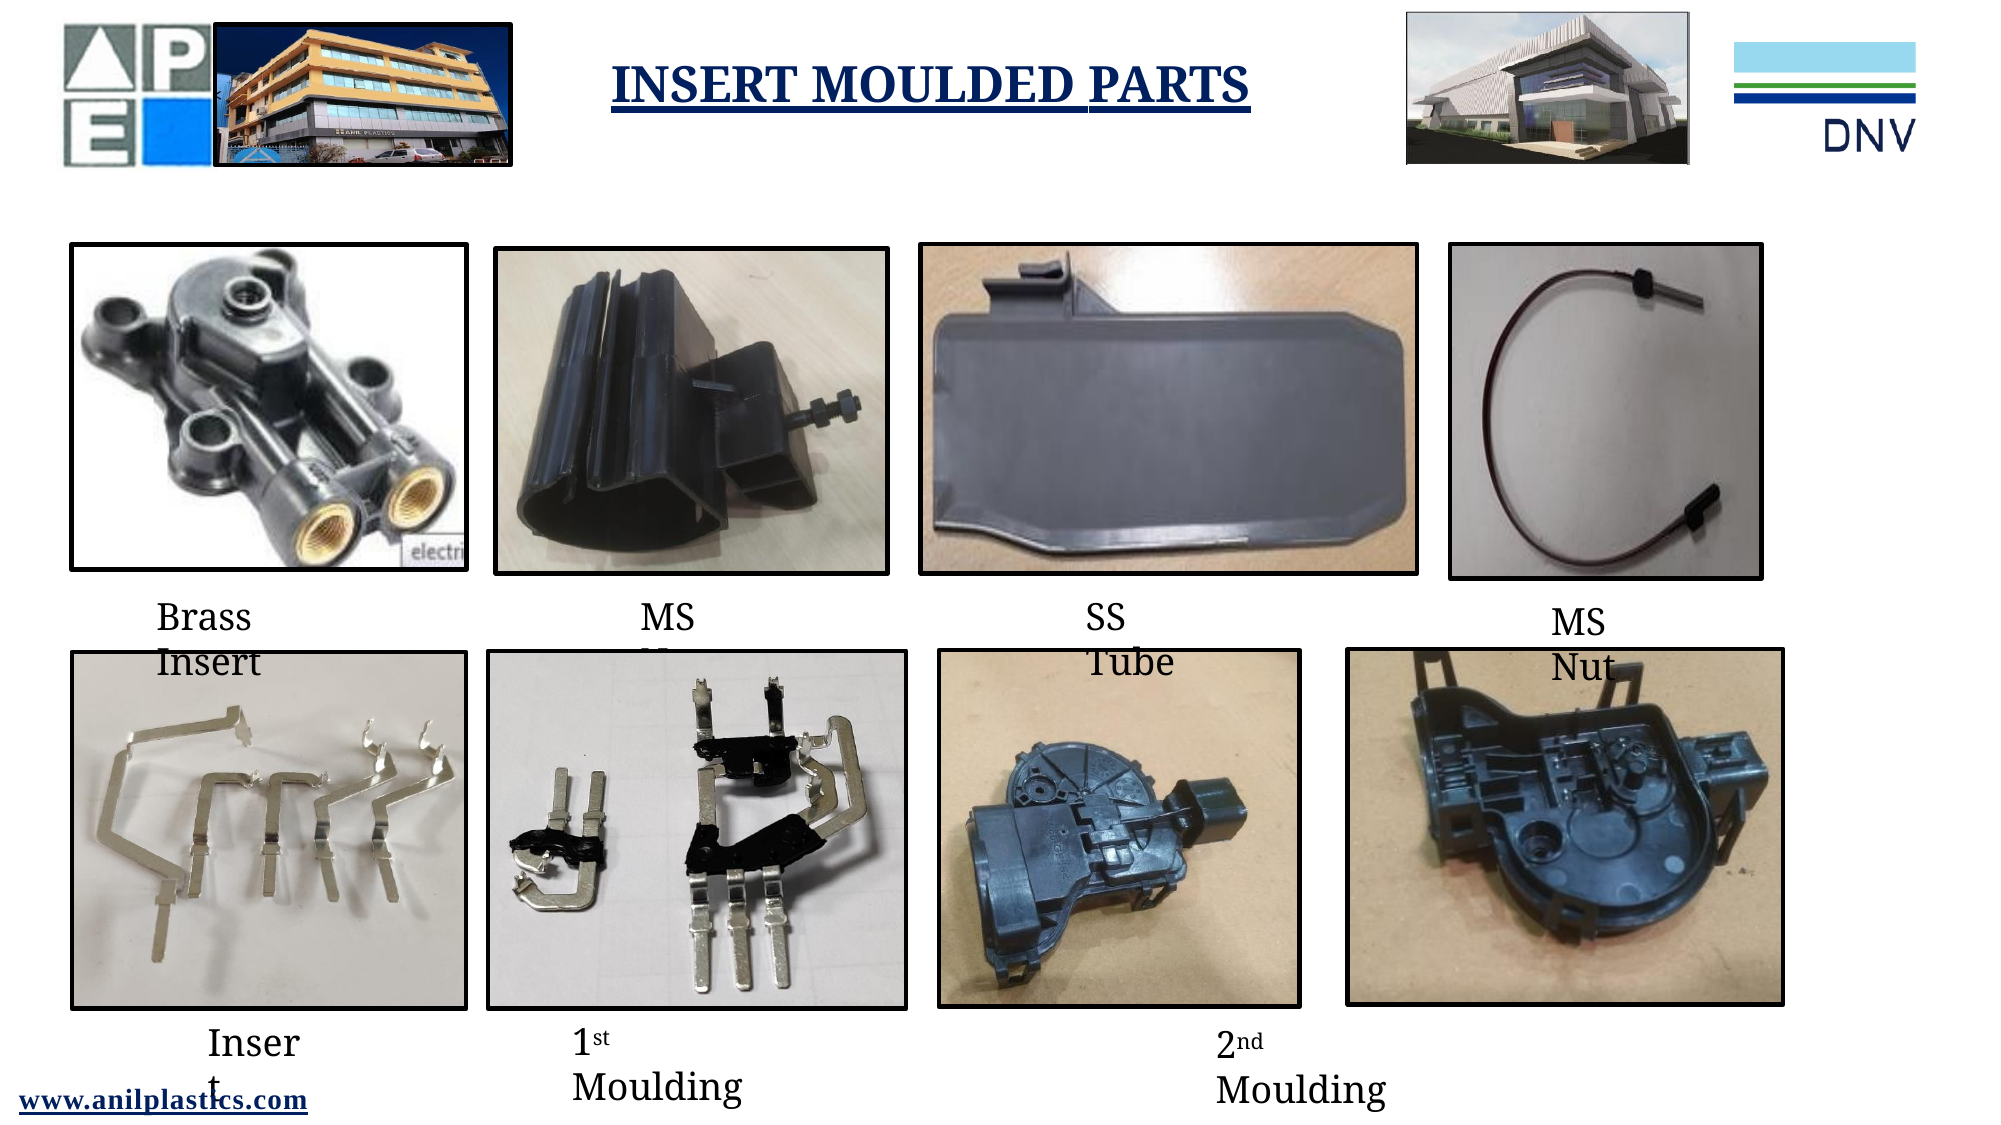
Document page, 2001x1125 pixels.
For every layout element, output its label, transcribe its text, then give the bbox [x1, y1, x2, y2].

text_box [936, 647, 1302, 1010]
text_box MS Nut [638, 590, 771, 646]
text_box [917, 241, 1420, 576]
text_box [69, 241, 470, 572]
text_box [69, 649, 469, 1012]
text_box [492, 245, 891, 576]
text_box SS Tube [1083, 590, 1223, 646]
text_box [1345, 646, 1786, 1008]
picture [1733, 42, 1916, 152]
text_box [56, 18, 513, 172]
text_box 2nd Moulding [1209, 1019, 1442, 1112]
text_box MS Nut [1548, 596, 1682, 645]
text_box www.anilplastics.com [16, 1081, 314, 1116]
text_box Brass Insert [154, 590, 359, 648]
text_box Insert [205, 1021, 310, 1081]
picture [1406, 11, 1690, 166]
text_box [1447, 241, 1764, 582]
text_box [485, 648, 909, 1012]
text_box 1st Moulding [565, 1021, 784, 1108]
title INSERT MOULDED PARTS [609, 50, 1309, 241]
